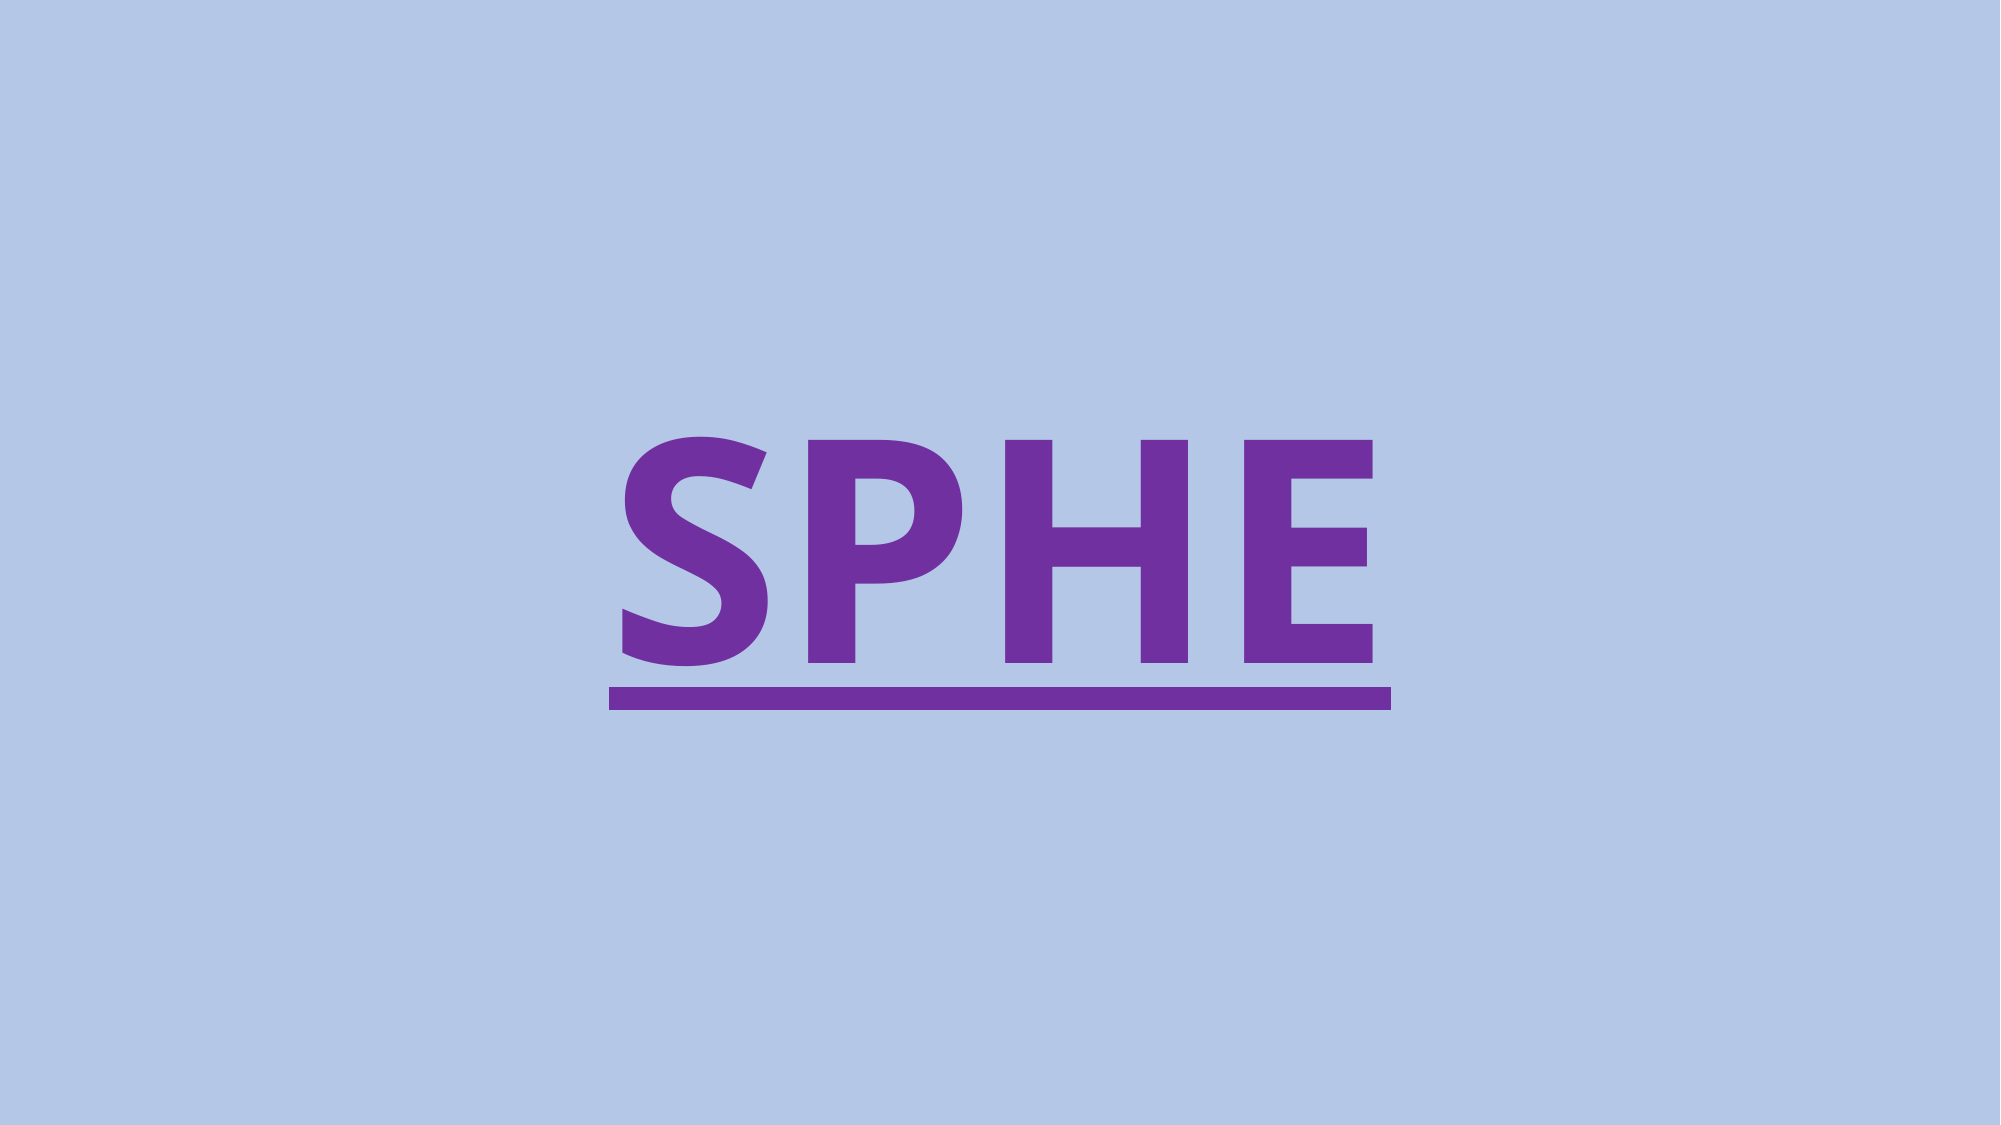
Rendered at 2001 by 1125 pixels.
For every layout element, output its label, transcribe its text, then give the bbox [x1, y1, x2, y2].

title SPHE [0, 0, 2000, 1125]
